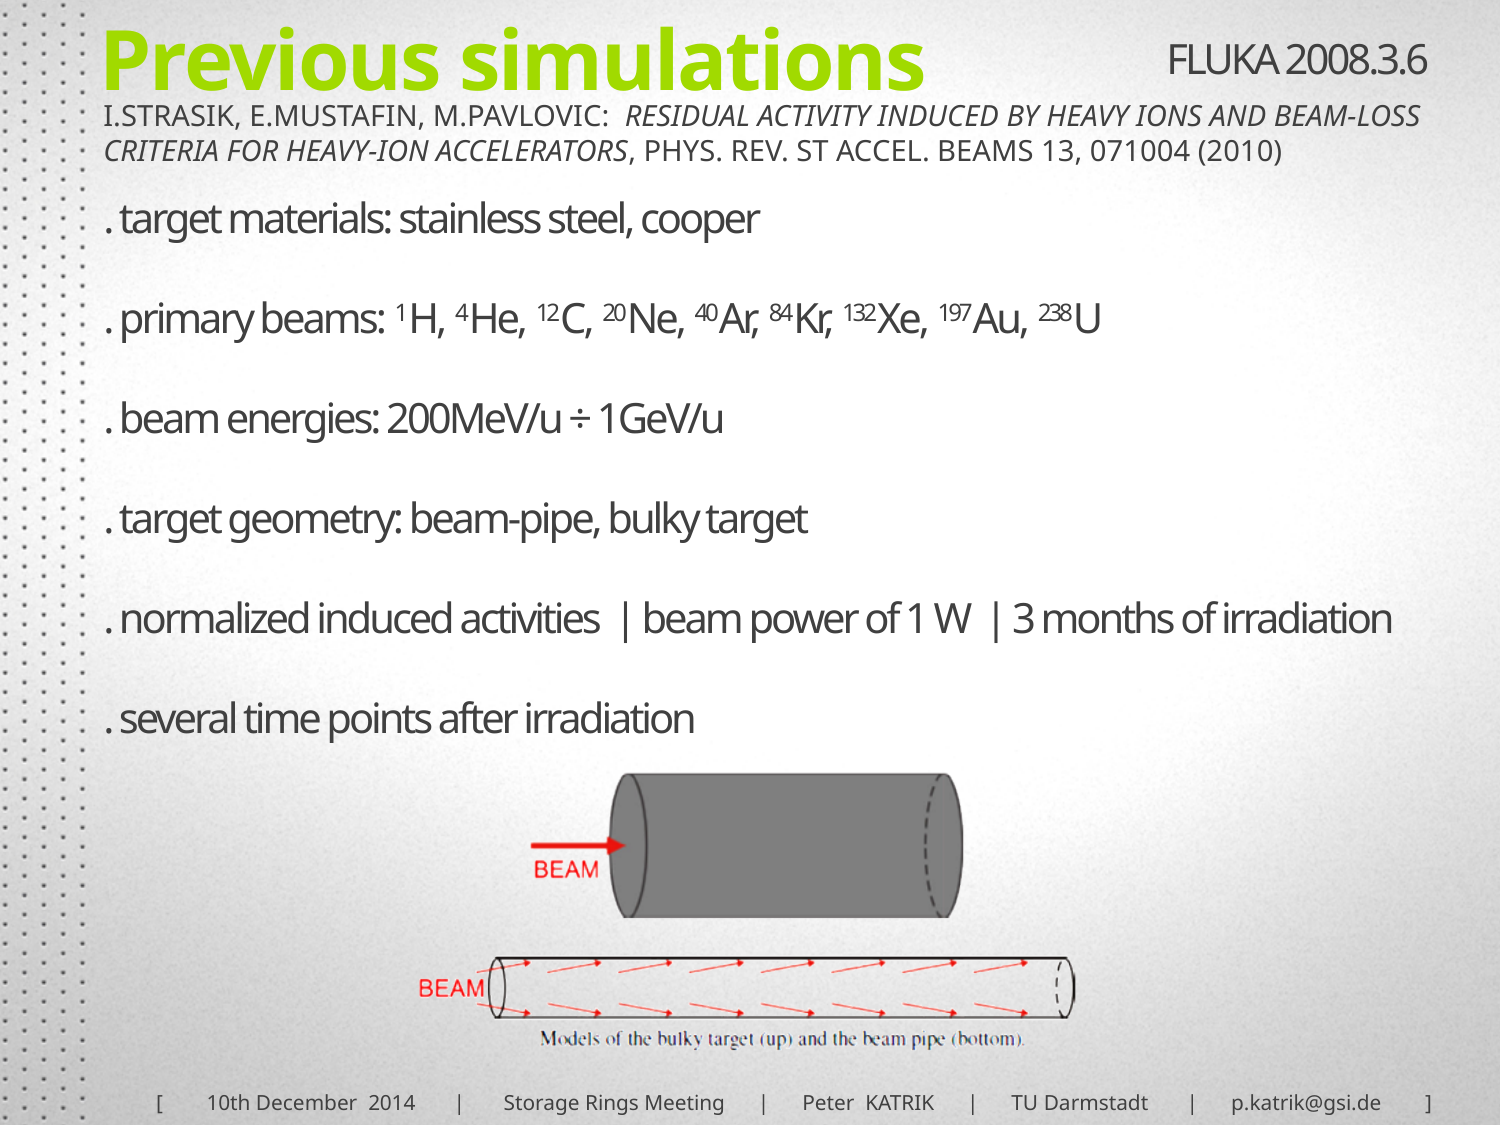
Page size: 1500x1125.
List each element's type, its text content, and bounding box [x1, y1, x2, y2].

text_box FLUKA 2008.3.6 [1151, 25, 1447, 89]
text_box . target materials: stainless steel, cooper . primary beams: 1H, 4He, 12C, 20Ne, 40Ar, 84Kr, 132Xe, 197Au, 238U . beam energies: 200MeV/u ÷ 1GeV/u . target geometry: beam-pipe, bulky target . normalized induced activities | beam power of 1 W | 3 months of irradiation . several time points after irradiation [88, 184, 1471, 750]
text_box [ 10th December 2014 | Storage Rings Meeting | Peter KATRIK | TU Darmstadt | p.katrik@gsi.de ] [88, 1082, 1500, 1125]
text_box Previous simulations [85, 0, 987, 115]
text_box I.STRASIK, E.MUSTAFIN, M.Pavlovic: Residual activity induced by heavy ions and beam-loss criteria for heavy-ion accelerators, Phys. Rev. ST accel. Beams 13, 071004 (2010) [88, 89, 1447, 175]
picture [0, 0, 1500, 1125]
